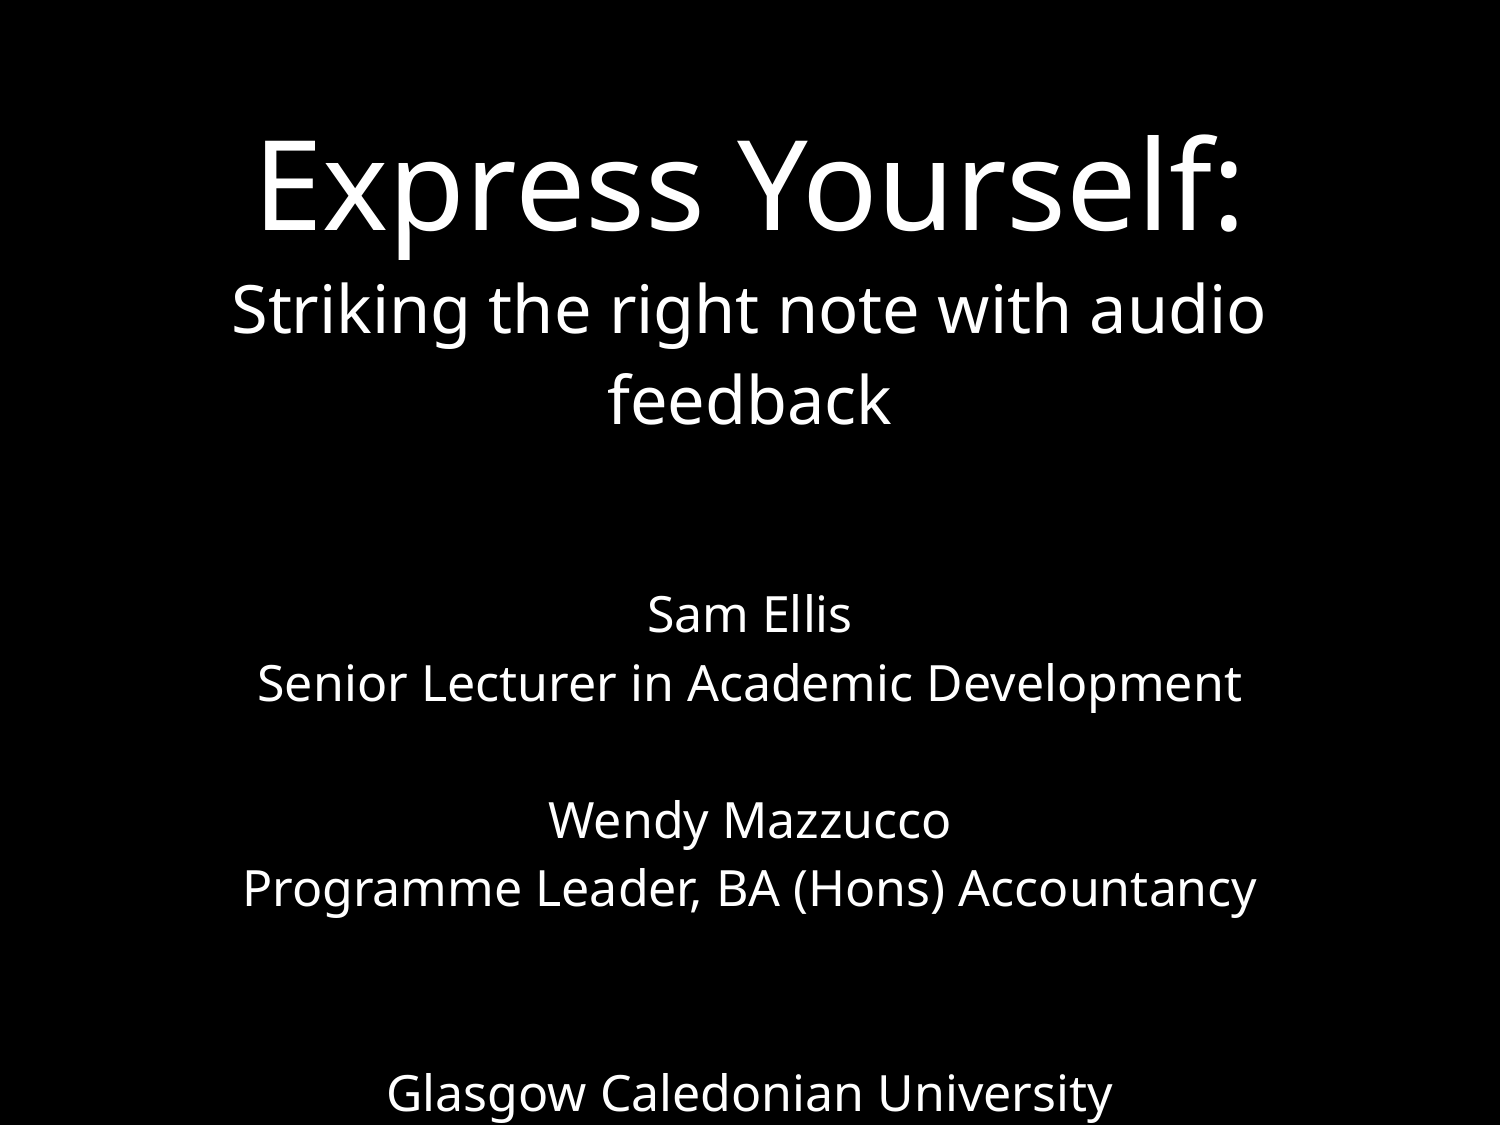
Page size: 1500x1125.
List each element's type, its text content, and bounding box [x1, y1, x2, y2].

text_box Express Yourself: Striking the right note with audio feedback Sam Ellis Senior Lecturer in Academic Development Wendy Mazzucco Programme Leader, BA (Hons) Accountancy Glasgow Caledonian University [81, 77, 1419, 1125]
